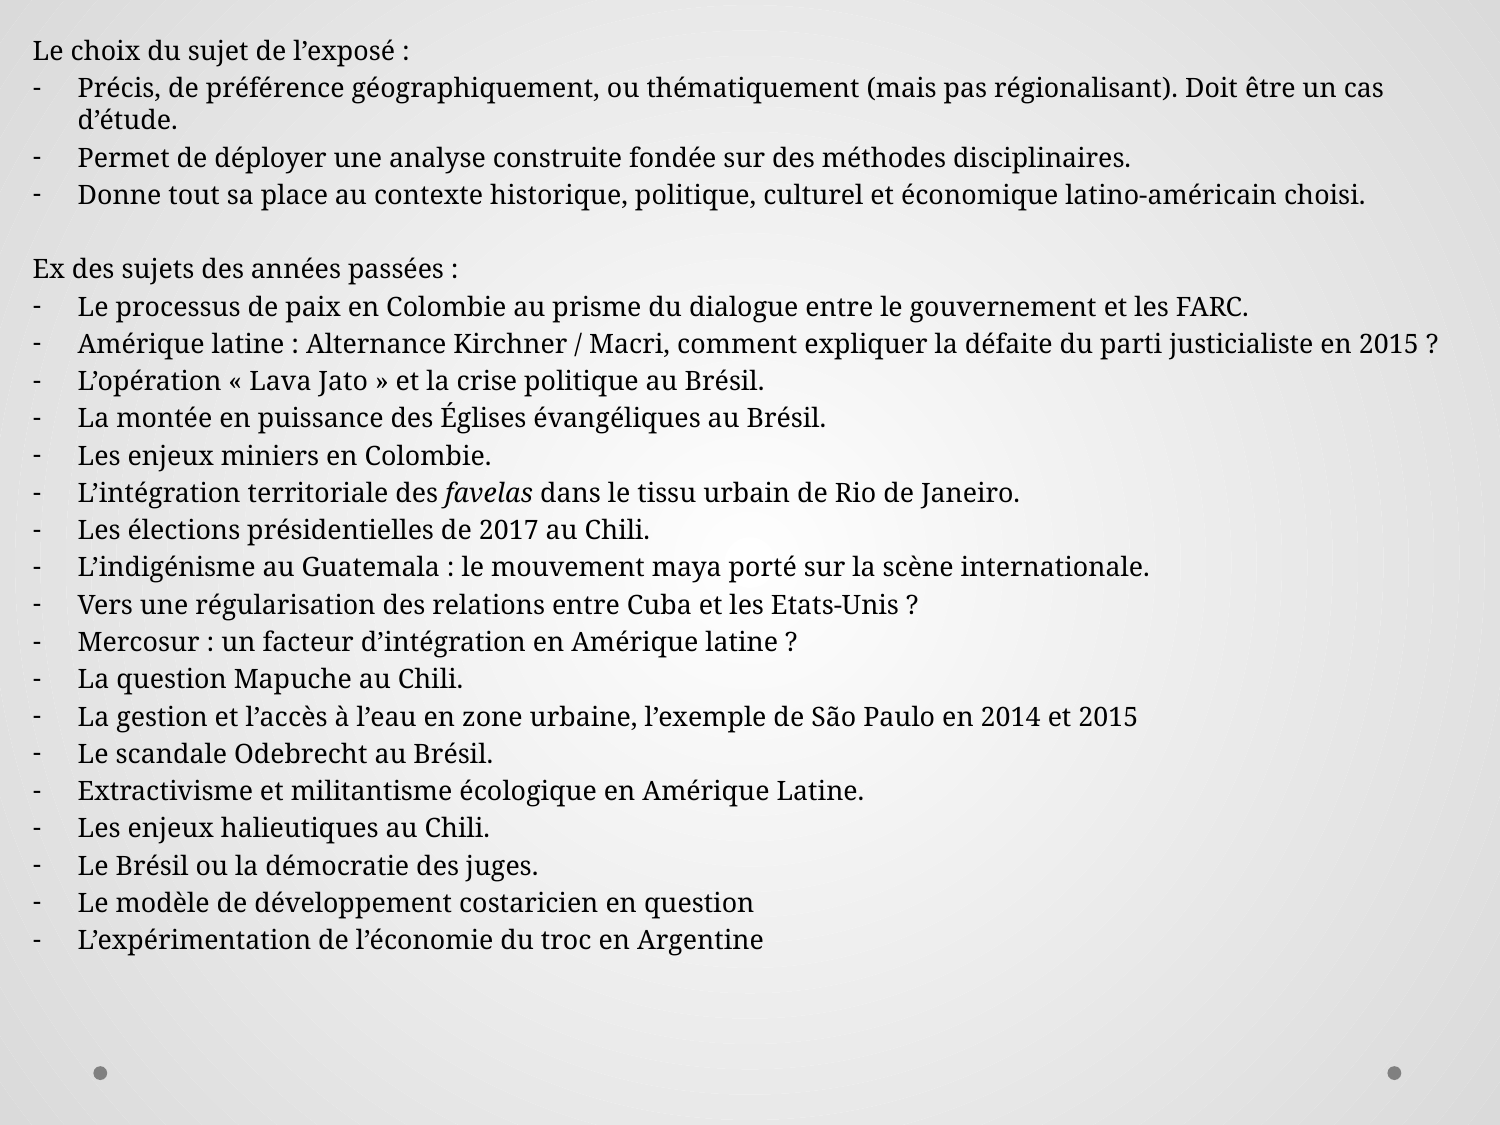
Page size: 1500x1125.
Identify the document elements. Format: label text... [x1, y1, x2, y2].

text_box Le choix du sujet de l’exposé : Précis, de préférence géographiquement, ou thématiquement (mais pas régionalisant). Doit être un cas d’étude. Permet de déployer une analyse construite fondée sur des méthodes disciplinaires. Donne tout sa place au contexte historique, politique, culturel et économique latino-américain choisi. Ex des sujets des années passées : Le processus de paix en Colombie au prisme du dialogue entre le gouvernement et les FARC. Amérique latine : Alternance Kirchner / Macri, comment expliquer la défaite du parti justicialiste en 2015 ? L’opération « Lava Jato » et la crise politique au Brésil. La montée en puissance des Églises évangéliques au Brésil. Les enjeux miniers en Colombie. L’intégration​​ territoriale​ ​des ​​favelas​ ​dans ​​le ​​tissu ​​urbain​ ​de ​​Rio​ ​de ​​Janeiro. Les élections présidentielles de 2017 au Chili. L’indigénisme au Guatemala : le mouvement maya porté sur la scène internationale. Vers une régularisation des relations entre Cuba et les Etats-Unis ? Mercosur : un facteur d’intégration en Amérique latine ? La question Mapuche au Chili. La gestion et l’accès à l’eau en zone urbaine, l’exemple de São Paulo en 2014 et 2015 Le scandale Odebrecht au Brésil. Extractivisme et militantisme écologique en Amérique Latine. Les enjeux halieutiques au Chili. Le Brésil ou la démocratie des juges. Le modèle de développement costaricien en question L’expérimentation de l’économie du troc en Argentine [17, 1, 1483, 1025]
